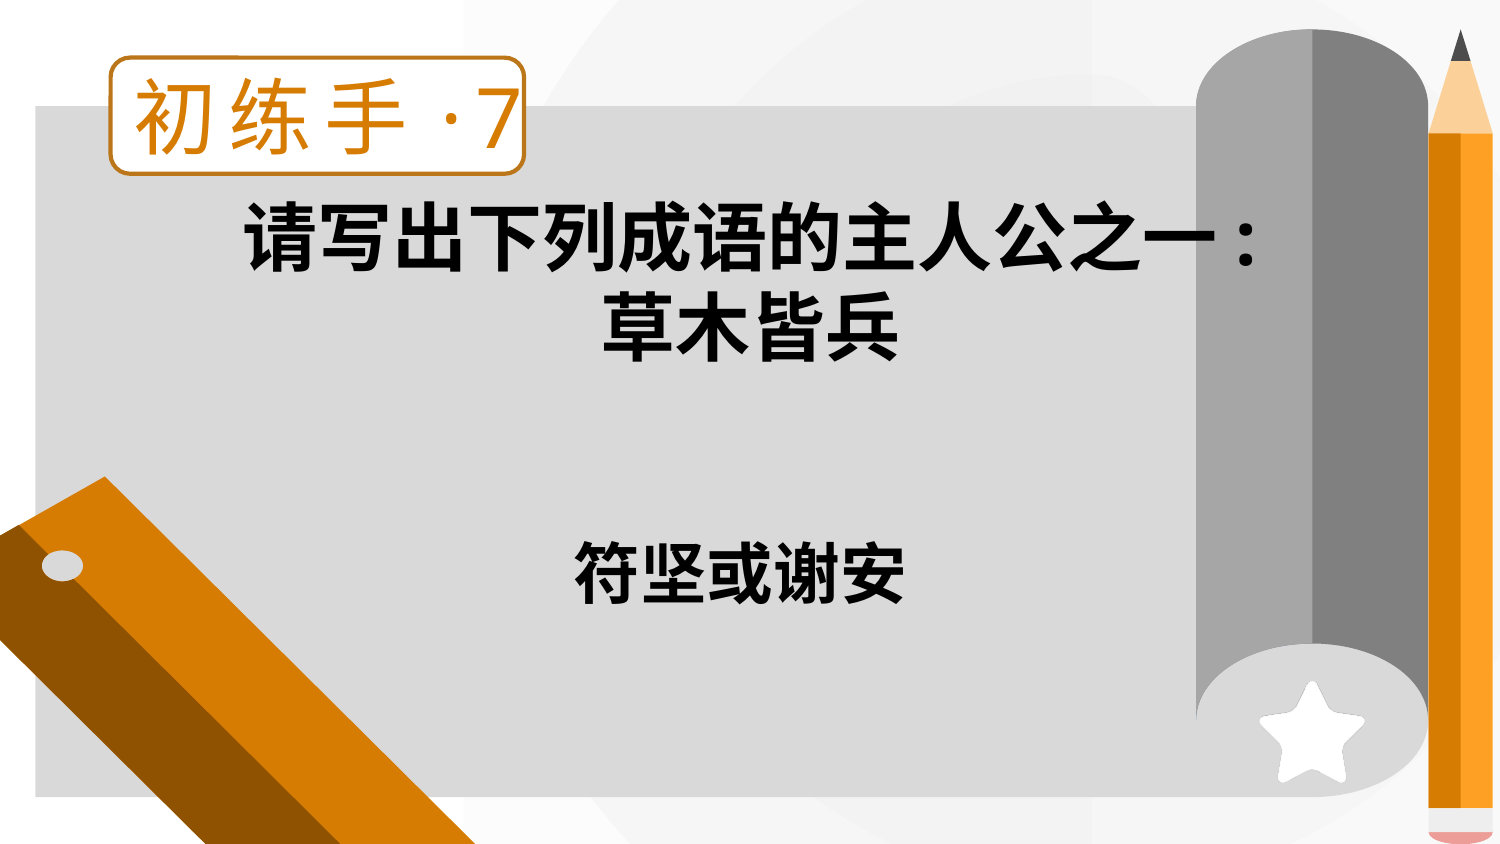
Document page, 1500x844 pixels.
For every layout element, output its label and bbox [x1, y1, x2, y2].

text_box [0, 475, 771, 844]
text_box [35, 29, 1427, 798]
text_box [461, 0, 1500, 844]
text_box [1428, 29, 1494, 844]
picture [1259, 681, 1365, 783]
